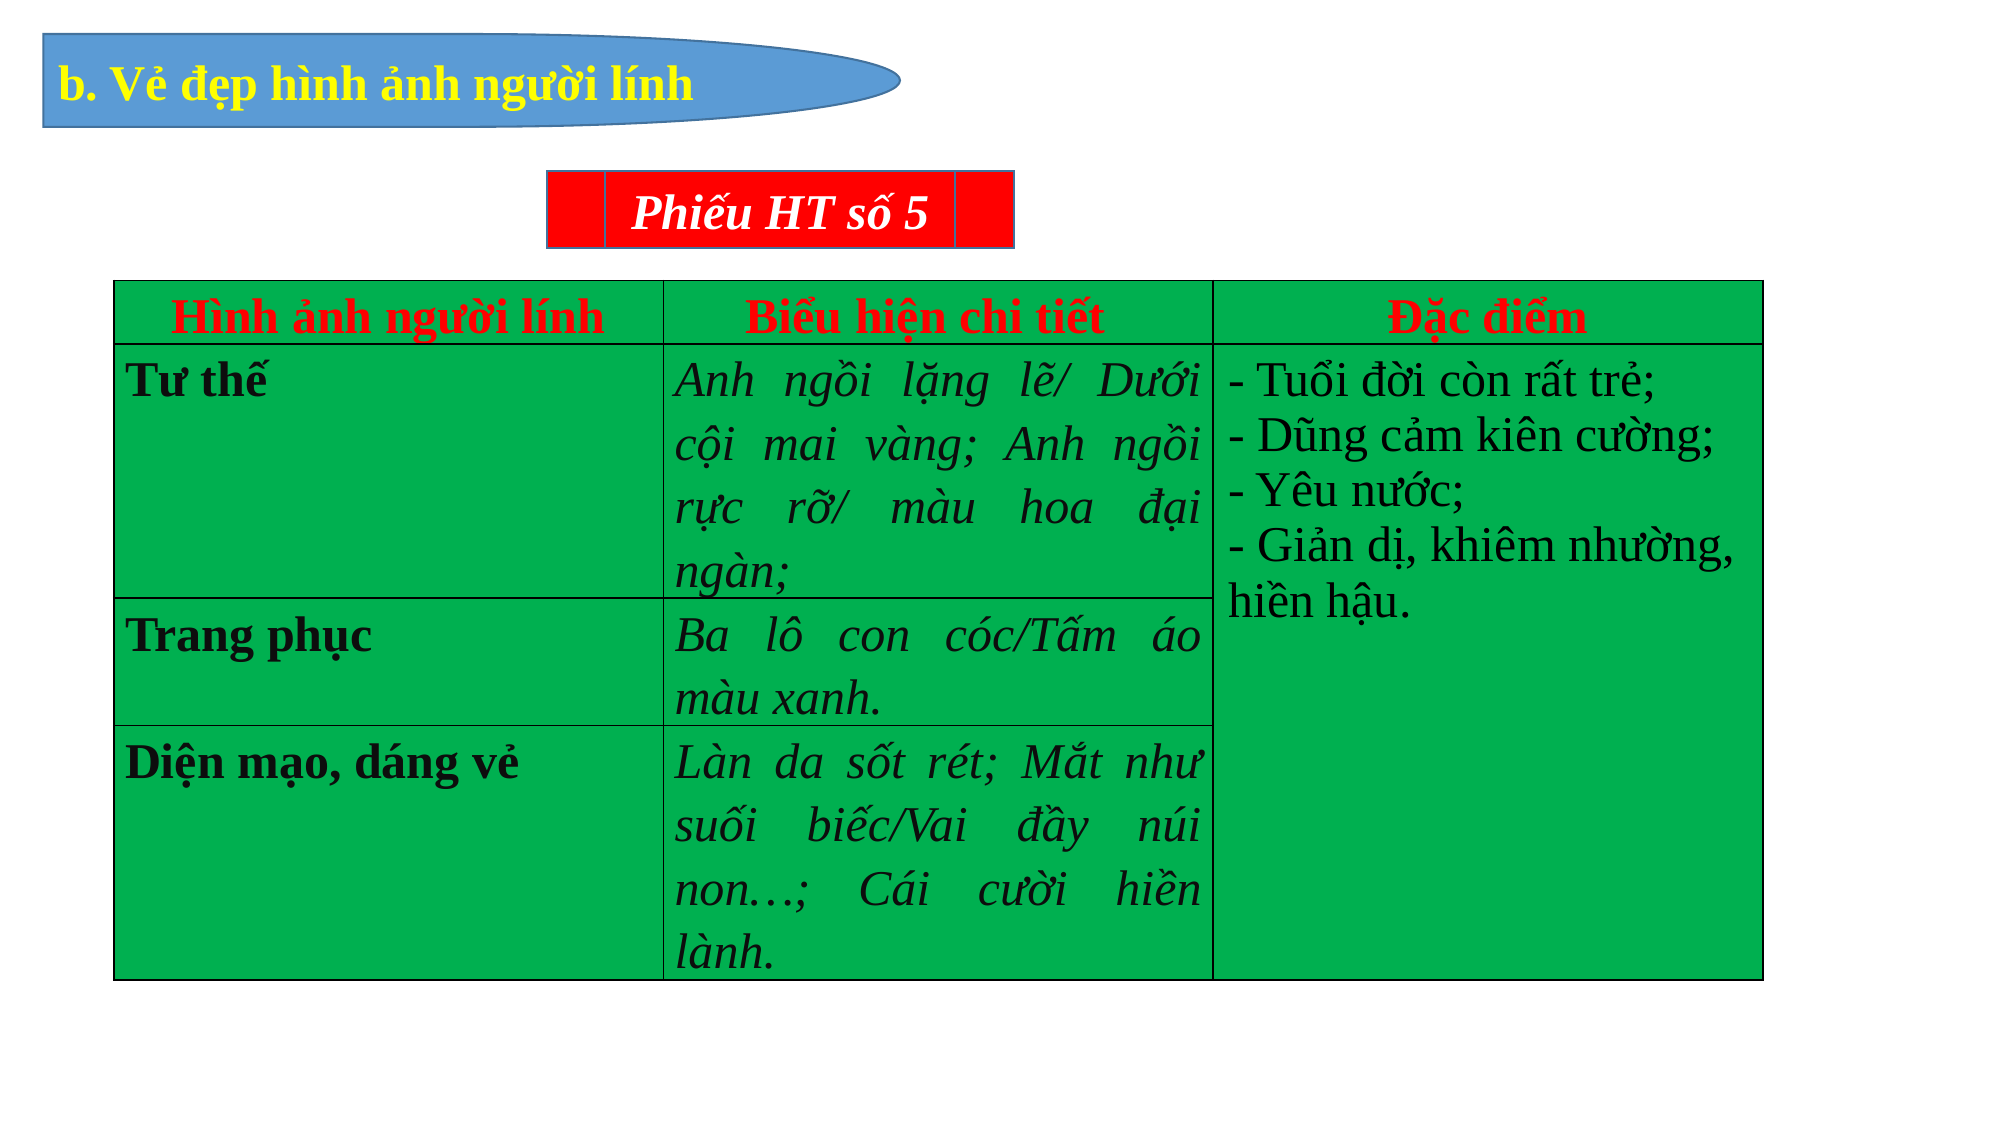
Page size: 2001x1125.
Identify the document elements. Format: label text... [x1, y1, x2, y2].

table_cell Diện mạo, dáng vẻ [115, 726, 663, 979]
table_cell Tư thế [115, 345, 663, 597]
text_box b. Vẻ đẹp hình ảnh người lính [42, 32, 902, 128]
table_header Biểu hiện chi tiết [664, 281, 1212, 343]
table_cell Anh ngồi lặng lẽ/ Dưới cội mai vàng; Anh ngồi rực rỡ/ màu hoa đại ngàn; [664, 345, 1212, 597]
table_header Đặc điểm [1214, 281, 1762, 343]
text_box Phiếu HT số 5 [546, 170, 1015, 249]
table_cell Trang phục [115, 599, 663, 725]
table_cell Ba lô con cóc/Tấm áo màu xanh. [664, 599, 1212, 725]
table_header Hình ảnh người lính [115, 281, 663, 343]
table_cell - Tuổi đời còn rất trẻ; - Dũng cảm kiên cường; - Yêu nước; - Giản dị, khiêm nhường, hiền hậu. [1214, 345, 1762, 979]
table_cell Làn da sốt rét; Mắt như suối biếc/Vai đầy núi non…; Cái cười hiền lành. [664, 726, 1212, 979]
